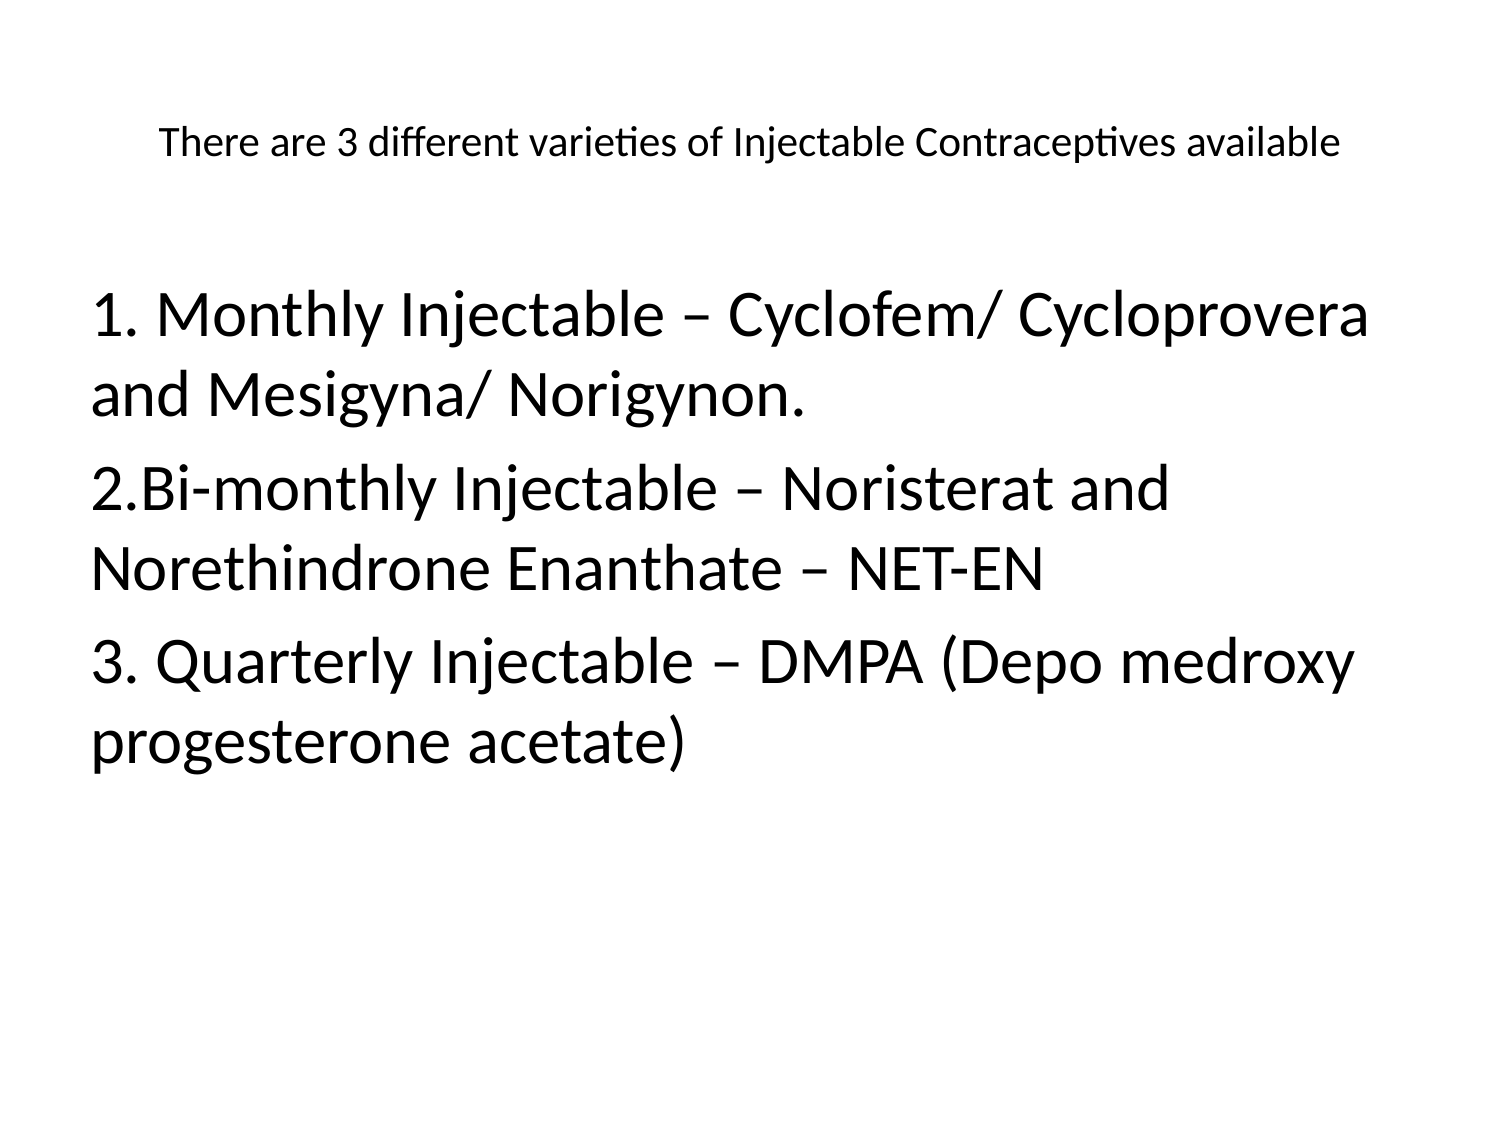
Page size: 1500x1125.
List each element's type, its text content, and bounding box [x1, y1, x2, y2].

title There are 3 different varieties of Injectable Contraceptives available [75, 45, 1425, 233]
list 1. Monthly Injectable – Cyclofem/ Cycloprovera and Mesigyna/ Norigynon. 2.Bi-monthly Injectable – Noristerat and Norethindrone Enanthate – NET-EN 3. Quarterly Injectable – DMPA (Depo medroxy progesterone acetate) [75, 262, 1425, 1005]
